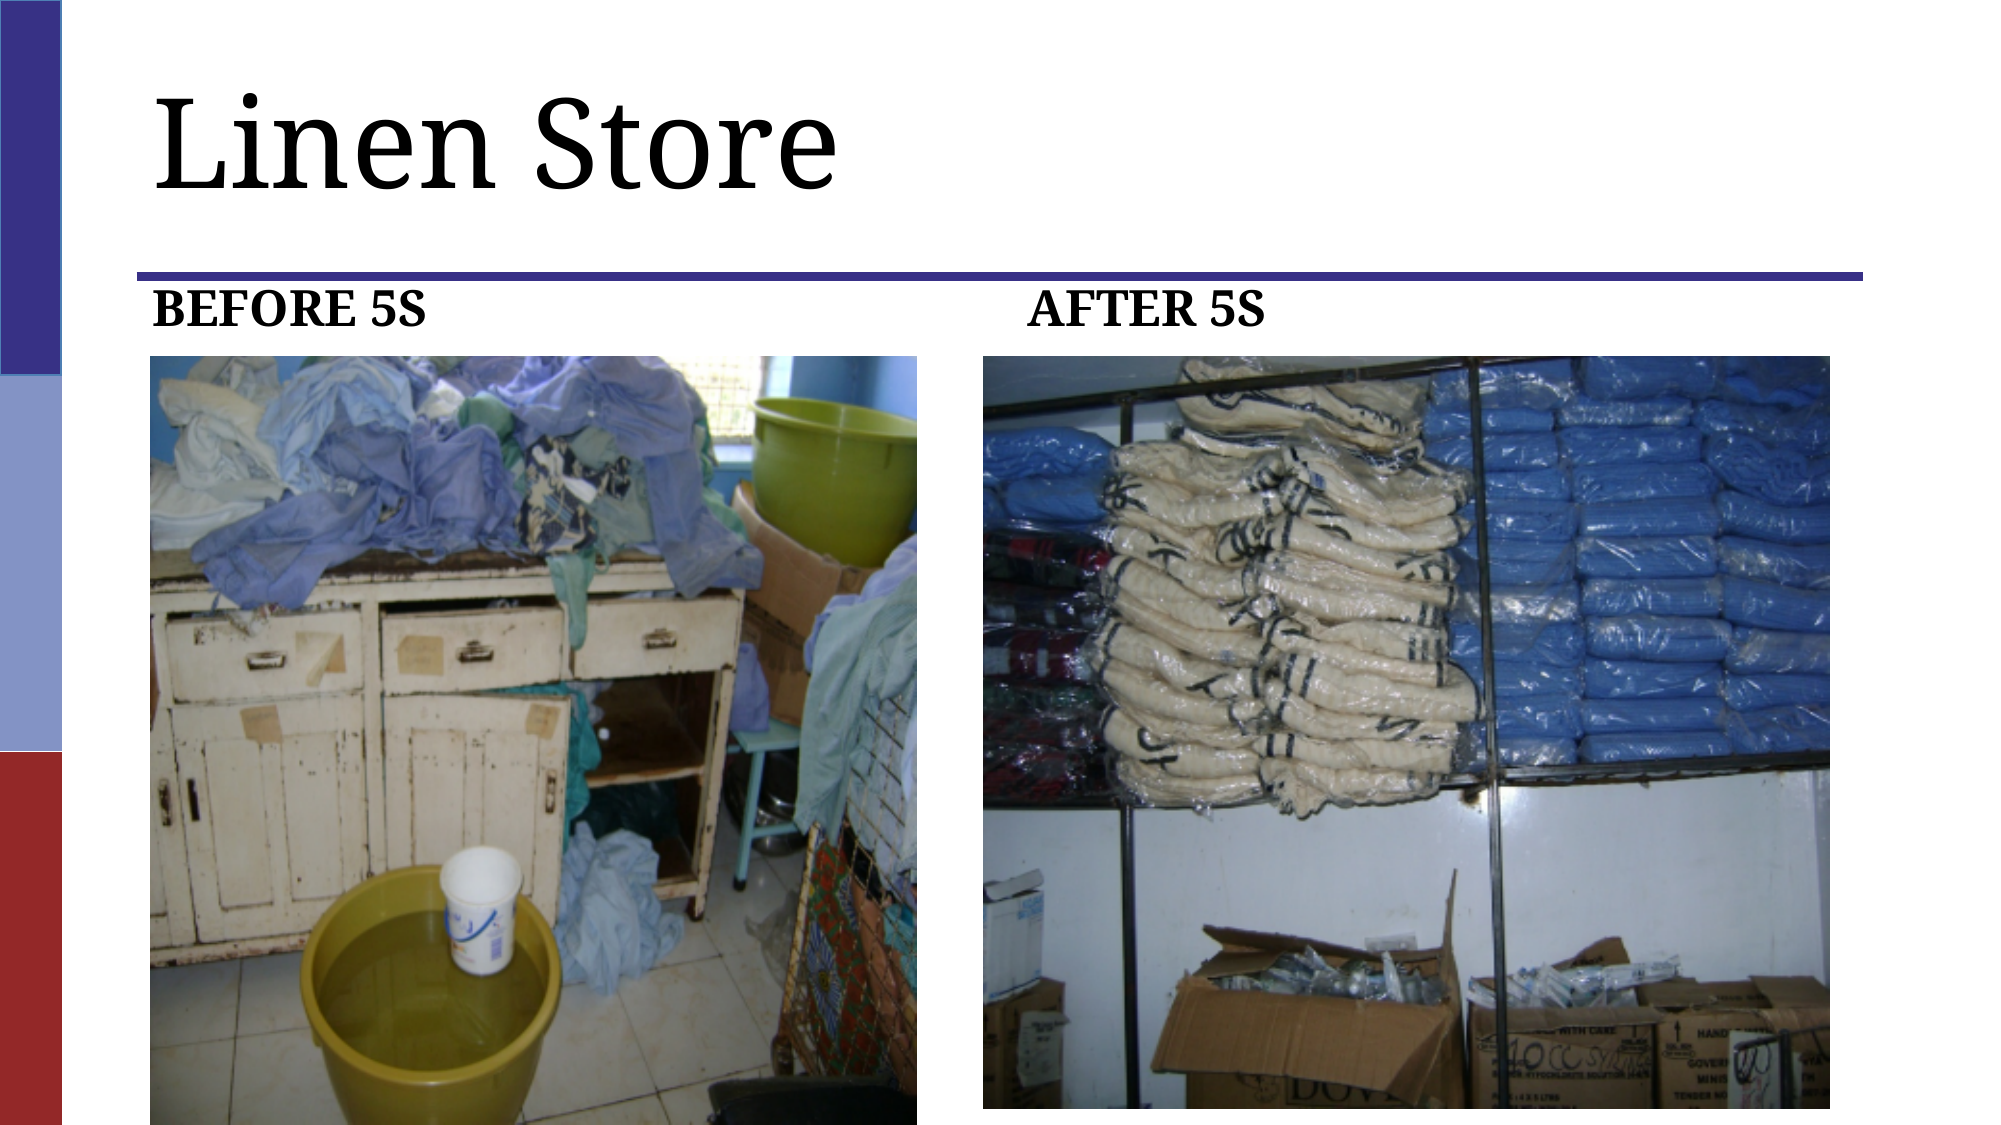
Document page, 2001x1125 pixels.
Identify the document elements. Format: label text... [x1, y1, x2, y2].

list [149, 356, 917, 1125]
list AFTER 5S [1012, 275, 1863, 411]
title Linen Store [137, 83, 1675, 214]
list BEFORE 5S [137, 275, 984, 411]
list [983, 356, 1831, 1109]
